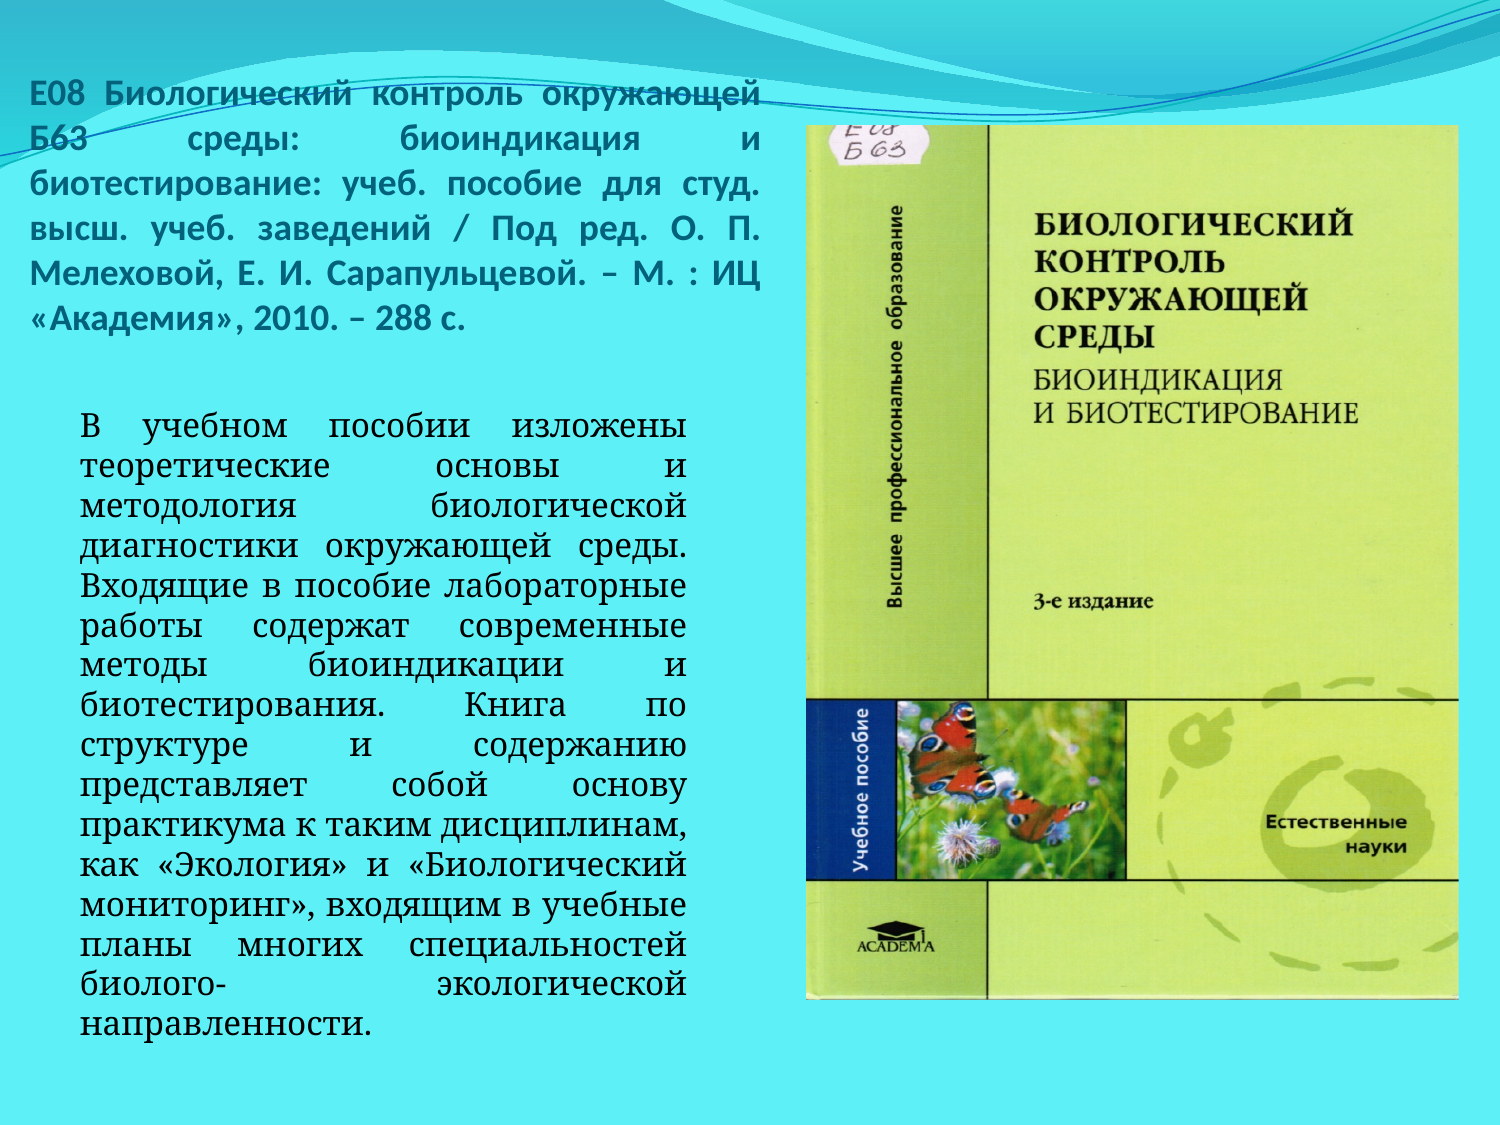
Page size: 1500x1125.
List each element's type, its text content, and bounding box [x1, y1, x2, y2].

list В учебном пособии изложены теоретические основы и методология биологической диагностики окружающей среды. Входящие в пособие лабораторные работы содержат современные методы биоиндикации и биотестирования. Книга по структуре и содержанию представляет собой основу практикума к таким дисциплинам, как «Экология» и «Биологический мониторинг», входящим в учебные планы многих специальностей биолого- экологической направленности. [76, 397, 691, 1071]
title Е08 Биологический контроль окружающей Б63 среды: биоиндикация и биотестирование: учеб. пособие для студ. высш. учеб. заведений / Под ред. О. П. Мелеховой, Е. И. Сарапульцевой. – М. : ИЦ «Академия», 2010. – 288 с. [29, 66, 762, 339]
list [805, 125, 1459, 1000]
